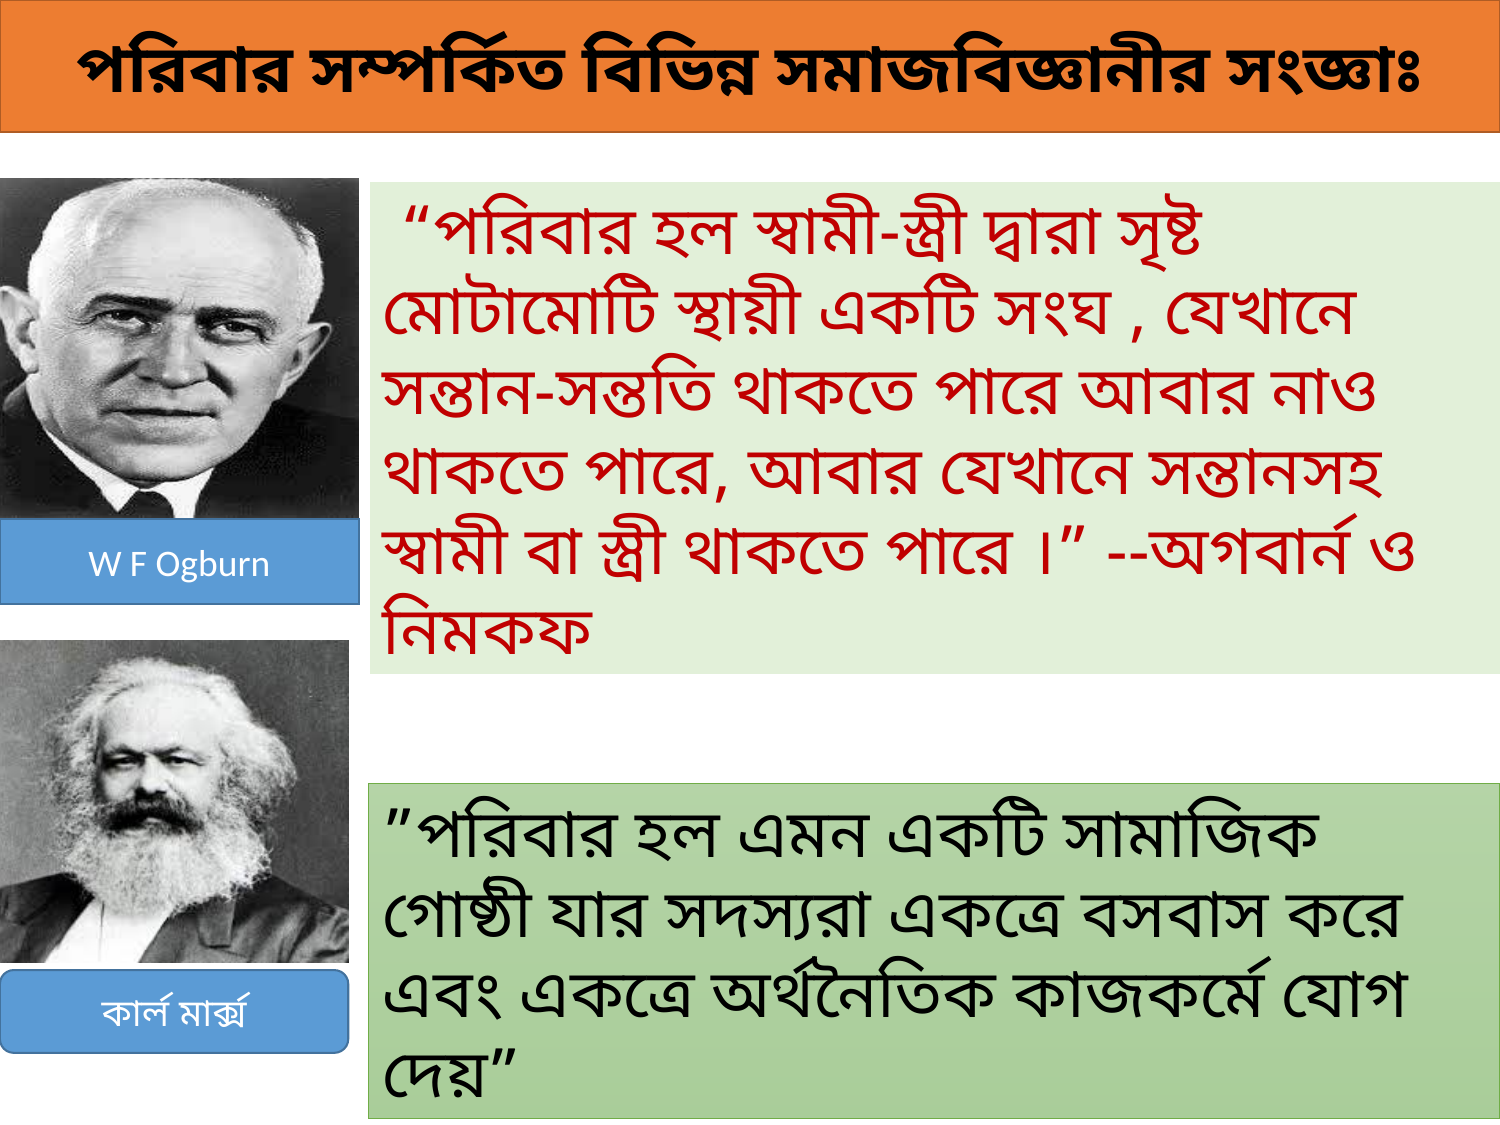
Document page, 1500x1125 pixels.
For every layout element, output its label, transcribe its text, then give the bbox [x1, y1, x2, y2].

text_box “পরিবার হল স্বামী-স্ত্রী দ্বারা সৃষ্ট মোটামোটি স্থায়ী একটি সংঘ , যেখানে সন্তান-সন্ততি থাকতে পারে আবার নাও থাকতে পারে, আবার যেখানে সন্তানসহ স্বামী বা স্ত্রী থাকতে পারে ।” --অগবার্ন ও নিমকফ [367, 179, 1500, 677]
picture [0, 640, 349, 963]
text_box W F Ogburn [0, 518, 360, 605]
picture [0, 178, 359, 520]
text_box পরিবার সম্পর্কিত বিভিন্ন সমাজবিজ্ঞানীর সংজ্ঞাঃ [0, 0, 1500, 133]
text_box কার্ল মার্ক্স [0, 969, 350, 1054]
text_box ”পরিবার হল এমন একটি সামাজিক গোষ্ঠী যার সদস্যরা একত্রে বসবাস করে এবং একত্রে অর্থনৈতিক কাজকর্মে যোগ দেয়” [368, 783, 1500, 1119]
